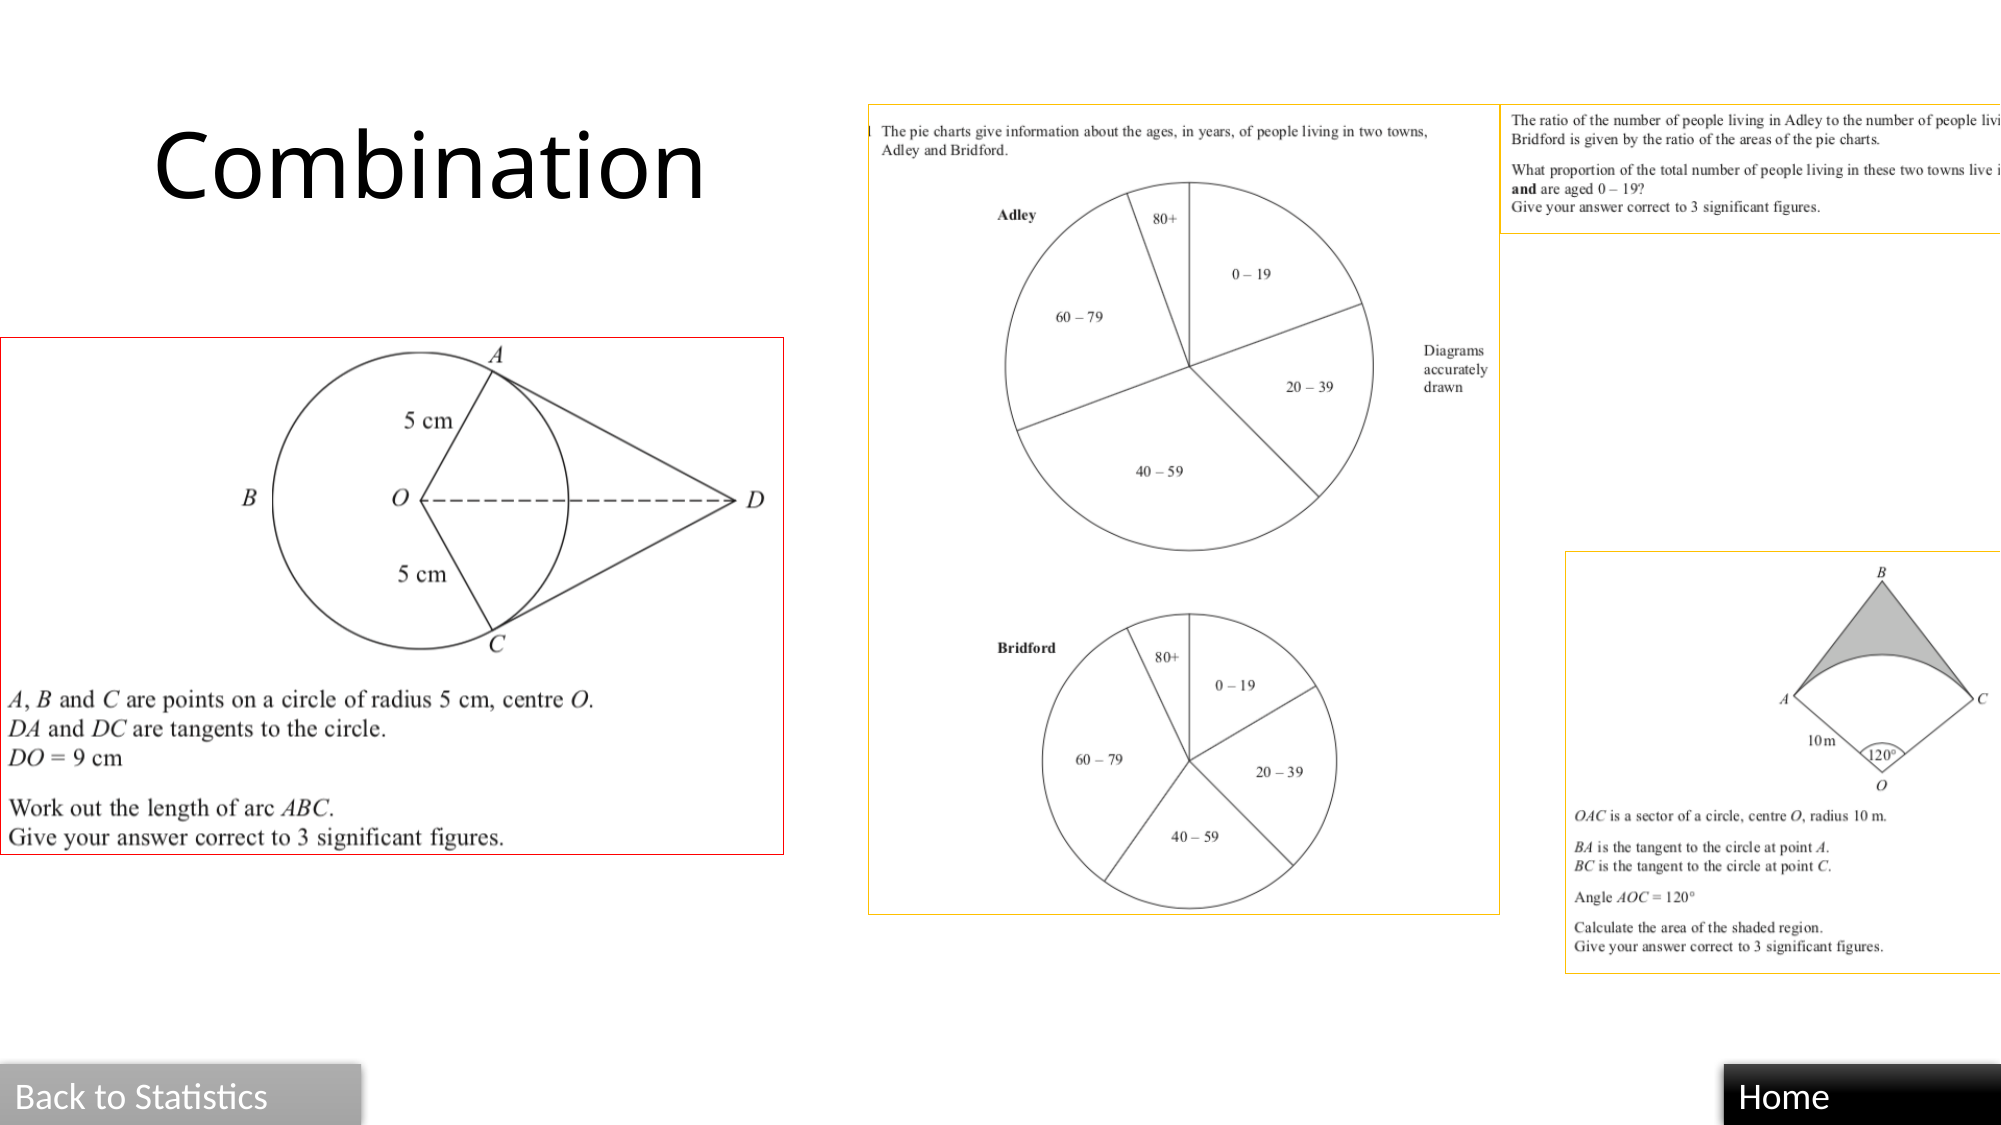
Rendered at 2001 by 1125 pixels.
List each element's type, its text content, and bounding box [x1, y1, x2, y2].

picture [868, 103, 2000, 915]
title Combination [137, 59, 1863, 278]
text_box Back to Statistics [0, 1064, 362, 1125]
text_box Home [1723, 1064, 2000, 1125]
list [0, 337, 784, 855]
picture [1565, 550, 2000, 974]
